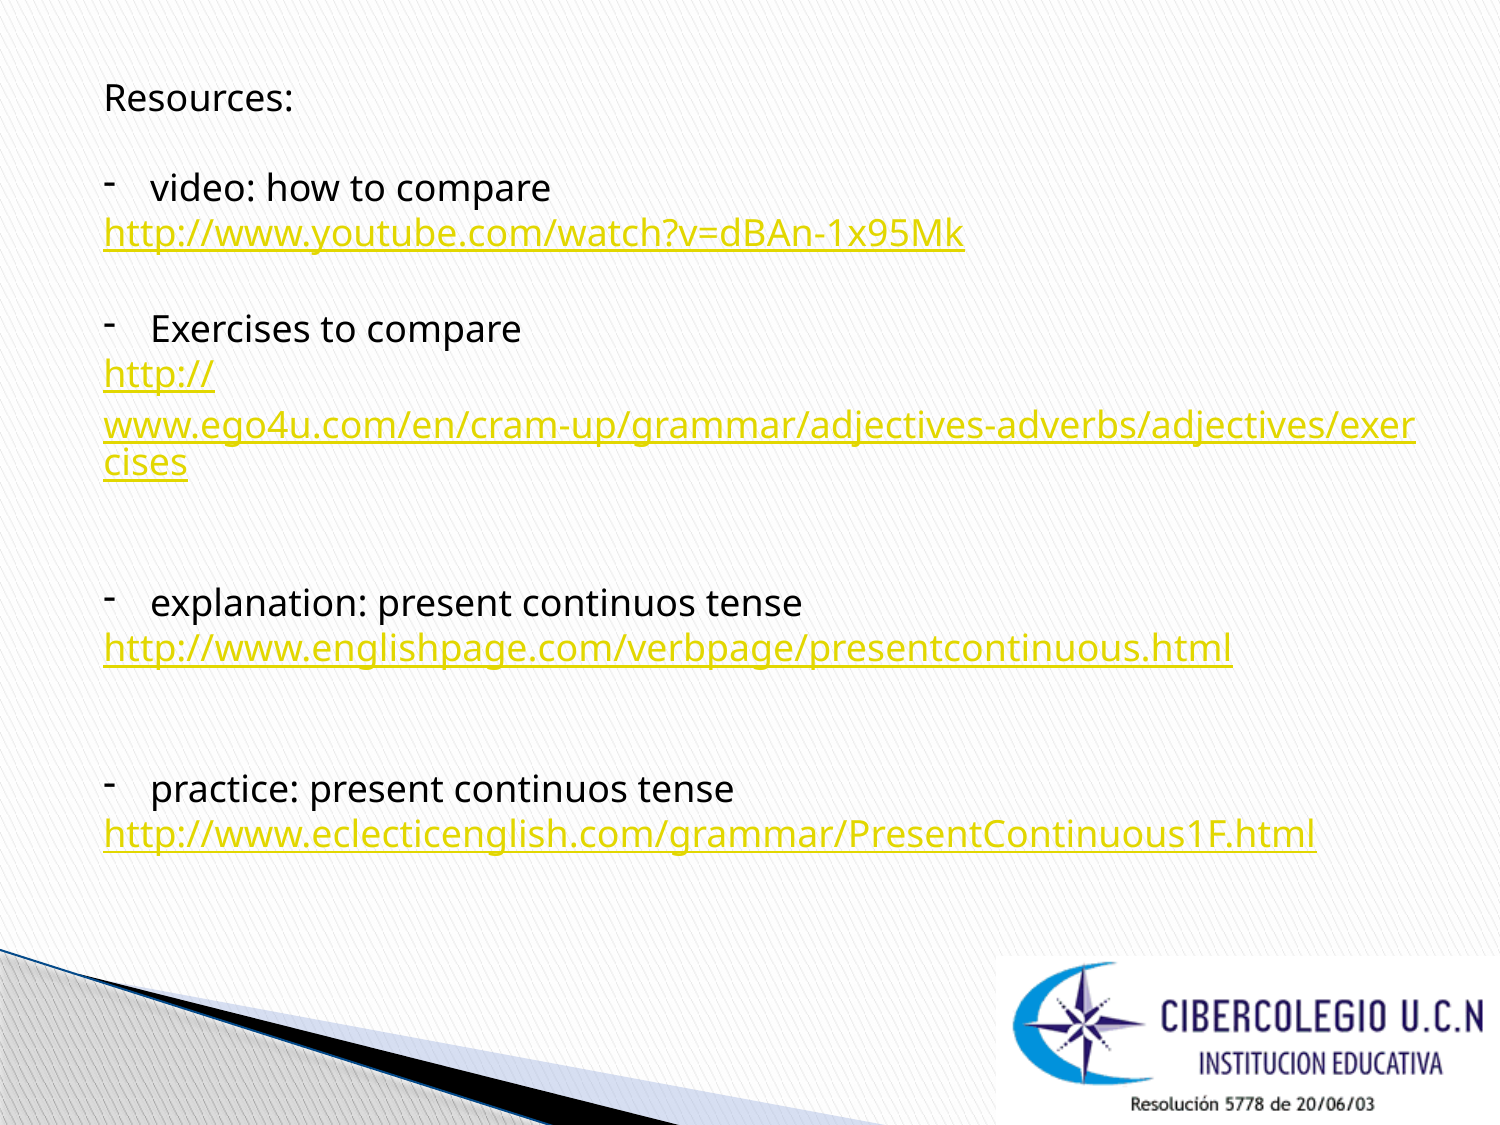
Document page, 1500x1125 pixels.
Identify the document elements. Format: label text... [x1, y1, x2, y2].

picture [996, 956, 1500, 1125]
text_box Resources: video: how to compare http://www.youtube.com/watch?v=dBAn-1x95Mk Exercises to compare http://www.ego4u.com/en/cram-up/grammar/adjectives-adverbs/adjectives/exercises explanation: present continuos tense http://www.englishpage.com/verbpage/presentcontinuous.html practice: present continuos tense http://www.eclecticenglish.com/grammar/PresentContinuous1F.html [88, 66, 1447, 1012]
